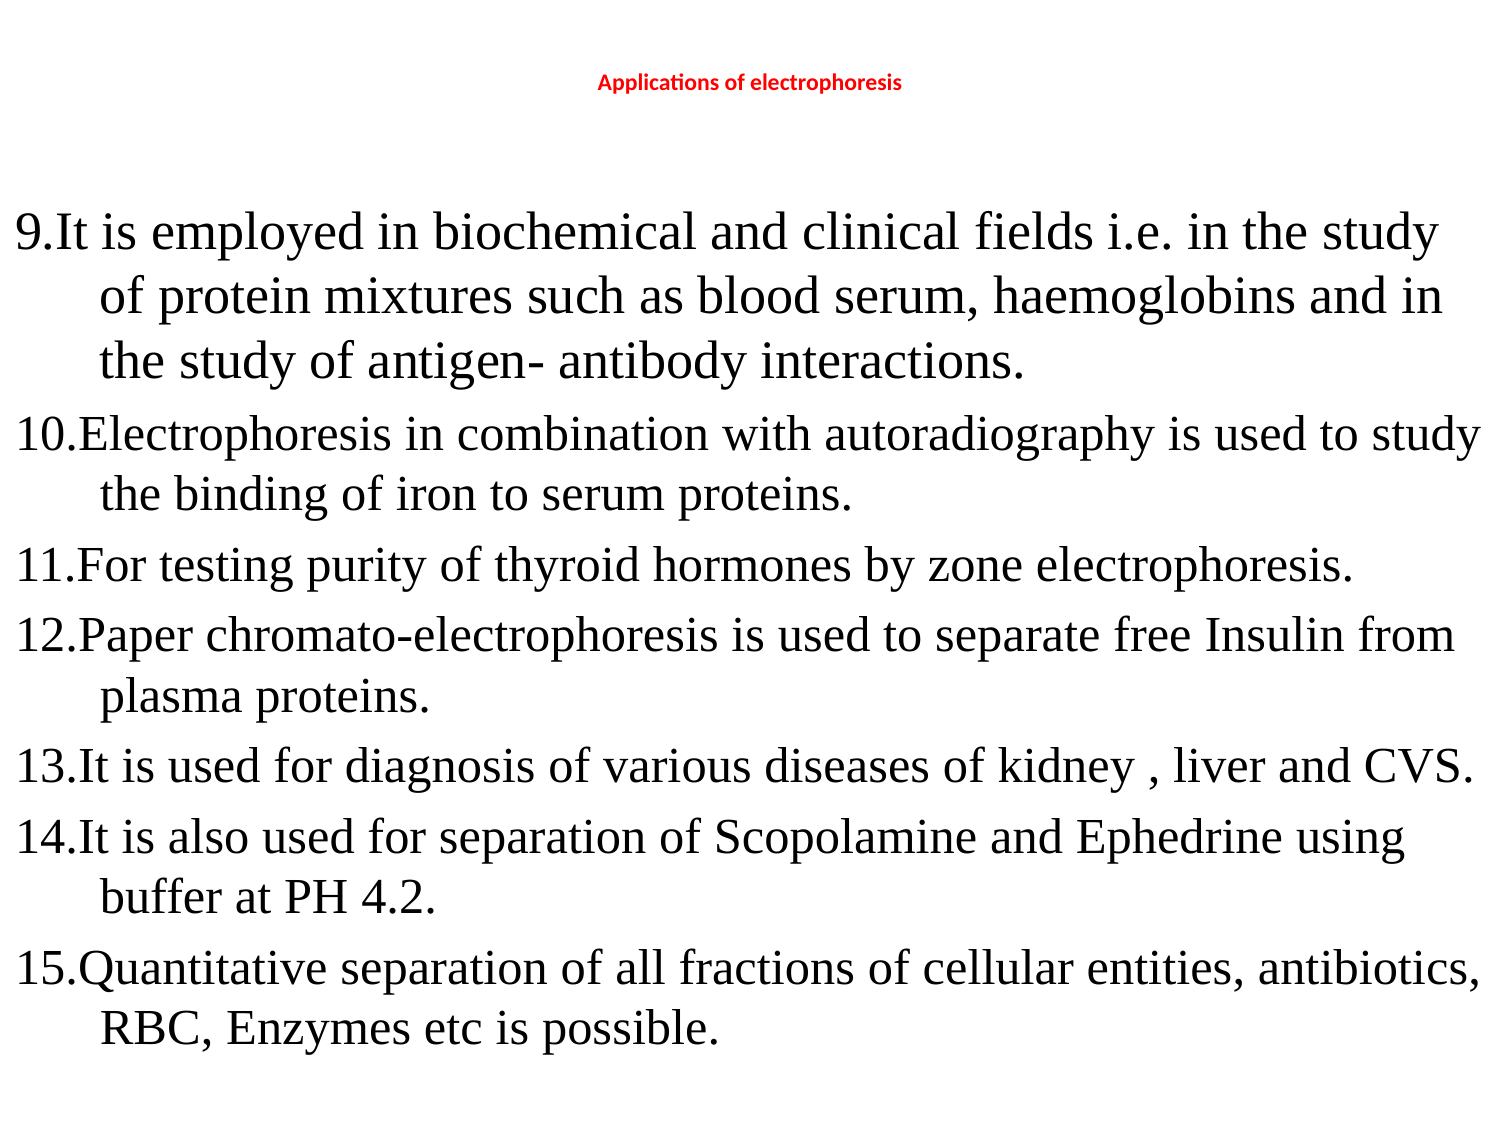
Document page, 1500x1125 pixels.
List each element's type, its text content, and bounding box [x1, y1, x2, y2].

list 9.It is employed in biochemical and clinical fields i.e. in the study of protein mixtures such as blood serum, haemoglobins and in the study of antigen- antibody interactions. 10.Electrophoresis in combination with autoradiography is used to study the binding of iron to serum proteins. 11.For testing purity of thyroid hormones by zone electrophoresis. 12.Paper chromato-electrophoresis is used to separate free Insulin from plasma proteins. 13.It is used for diagnosis of various diseases of kidney , liver and CVS. 14.It is also used for separation of Scopolamine and Ephedrine using buffer at PH 4.2. 15.Quantitative separation of all fractions of cellular entities, antibiotics, RBC, Enzymes etc is possible. [0, 187, 1500, 1125]
title Applications of electrophoresis [75, 0, 1425, 163]
